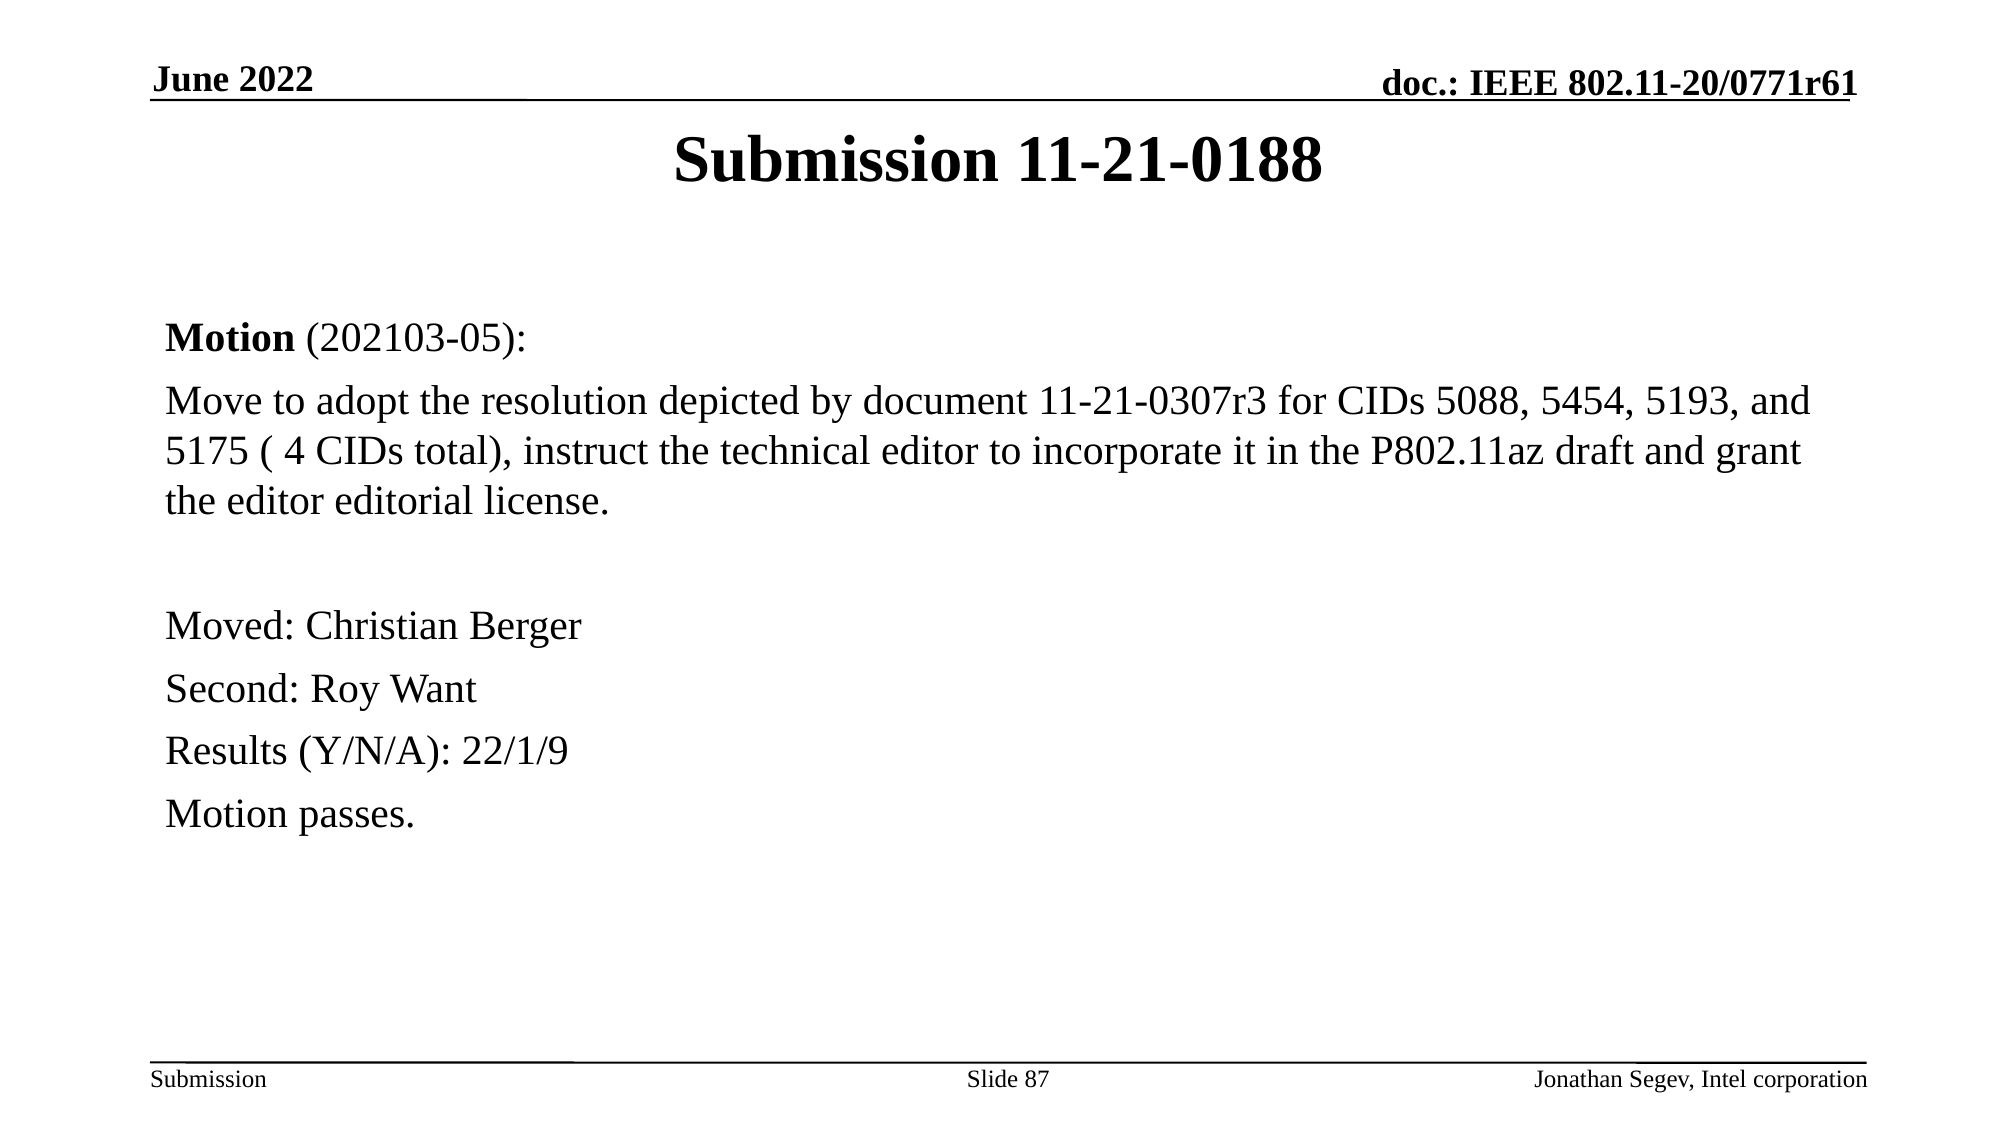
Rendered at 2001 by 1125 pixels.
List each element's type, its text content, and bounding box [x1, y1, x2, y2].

footer Jonathan Segev, Intel corporation [1171, 1061, 1869, 1093]
slide_number Slide 87 [950, 1061, 1067, 1123]
list Motion (202103-05): Move to adopt the resolution depicted by document 11-21-0307r3 for CIDs 5088, 5454, 5193, and 5175 ( 4 CIDs total), instruct the technical editor to incorporate it in the P802.11az draft and grant the editor editorial license. Moved: Christian Berger Second: Roy Want Results (Y/N/A): 22/1/9 Motion passes. [149, 302, 1850, 1000]
title Submission 11-21-0188 [149, 112, 1850, 197]
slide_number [152, 54, 563, 100]
